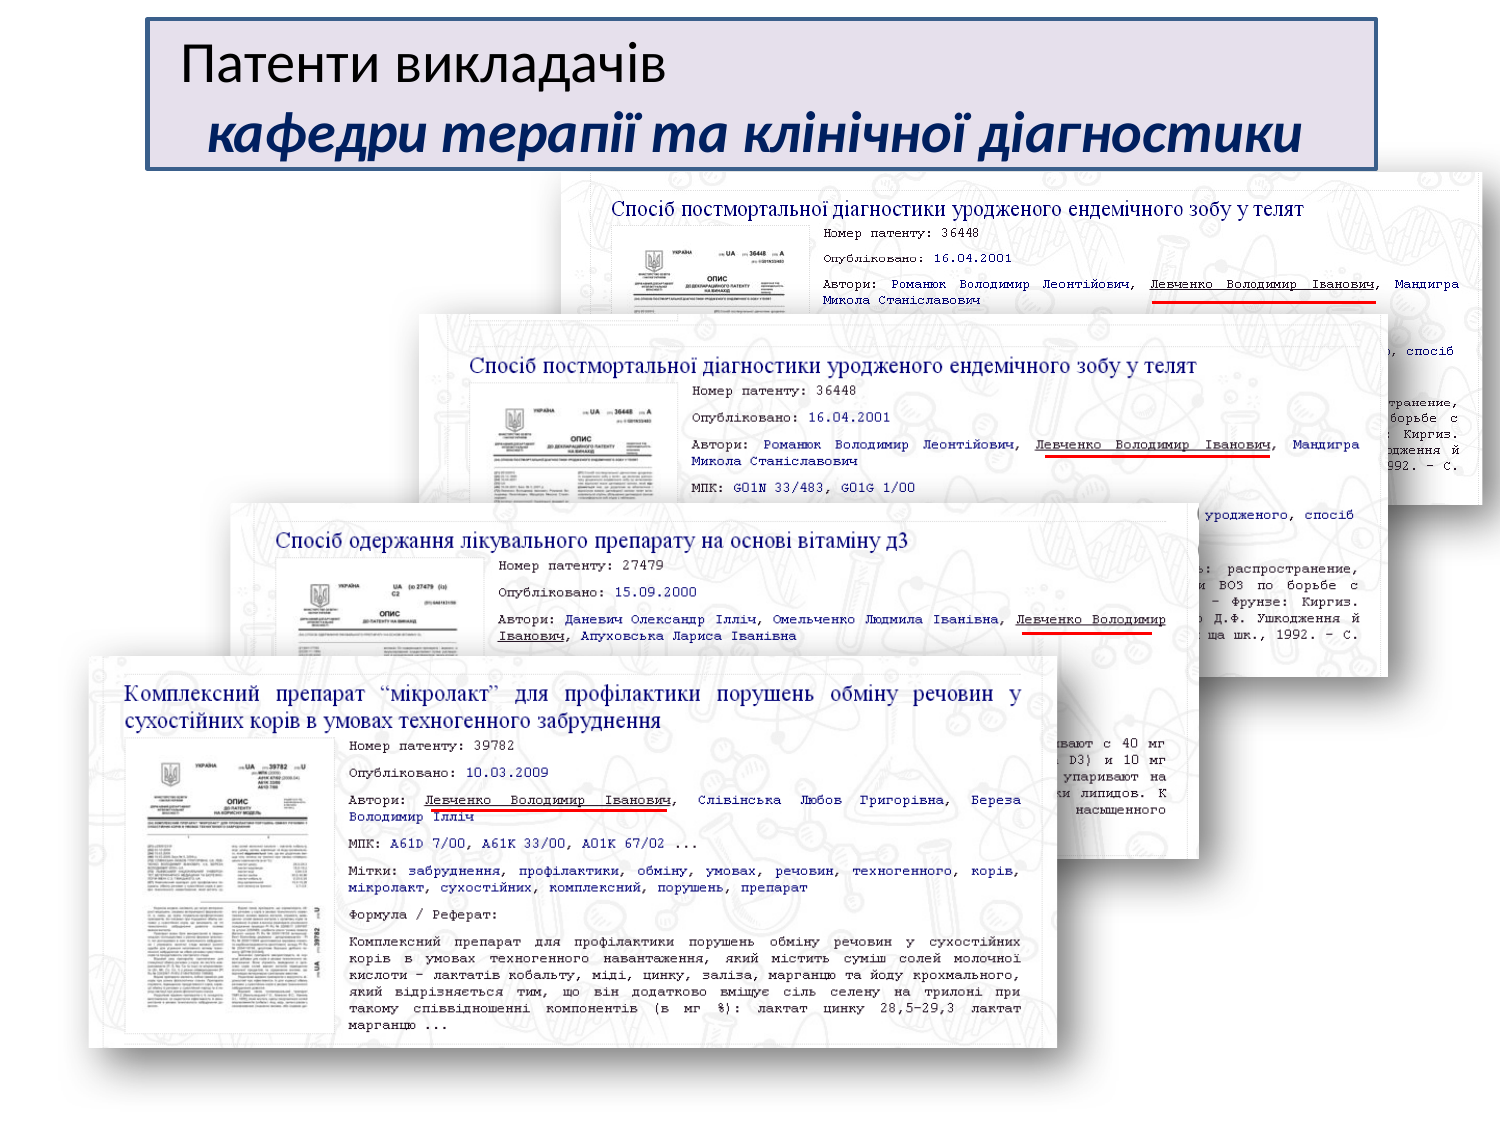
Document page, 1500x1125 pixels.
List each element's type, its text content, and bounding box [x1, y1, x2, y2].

picture [88, 172, 1483, 1048]
text_box Патенти викладачів кафедри терапії та клінічної діагностики [145, 17, 1378, 171]
